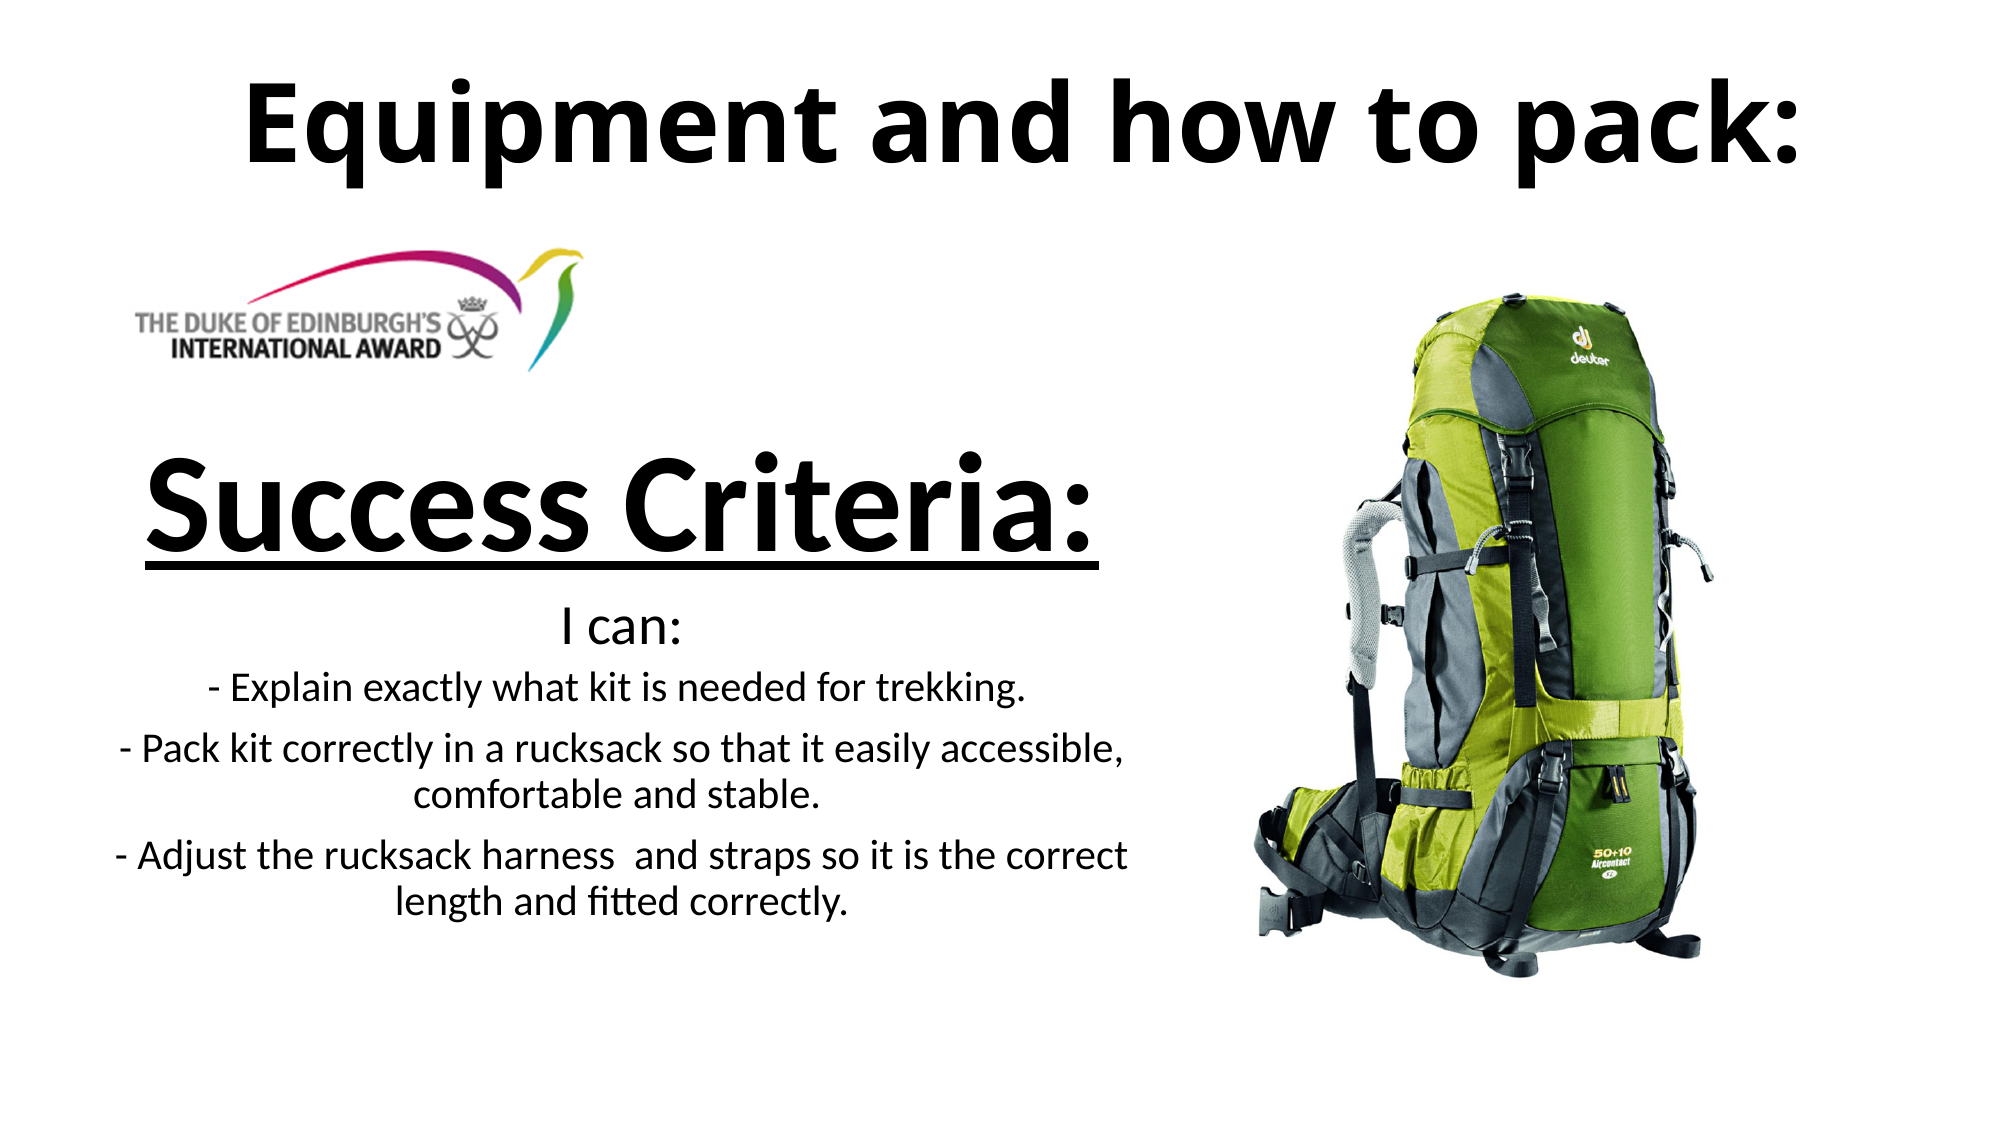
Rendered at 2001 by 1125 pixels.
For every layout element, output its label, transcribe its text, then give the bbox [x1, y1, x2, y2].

picture [1242, 222, 1765, 1005]
title Equipment and how to pack: [181, 32, 1863, 194]
picture [94, 222, 649, 392]
subtitle Success Criteria: I can: - Explain exactly what kit is needed for trekking. - Pack kit correctly in a rucksack so that it easily accessible, comfortable and stable. - Adjust the rucksack harness and straps so it is the correct length and fitted correctly. [94, 421, 1150, 1031]
